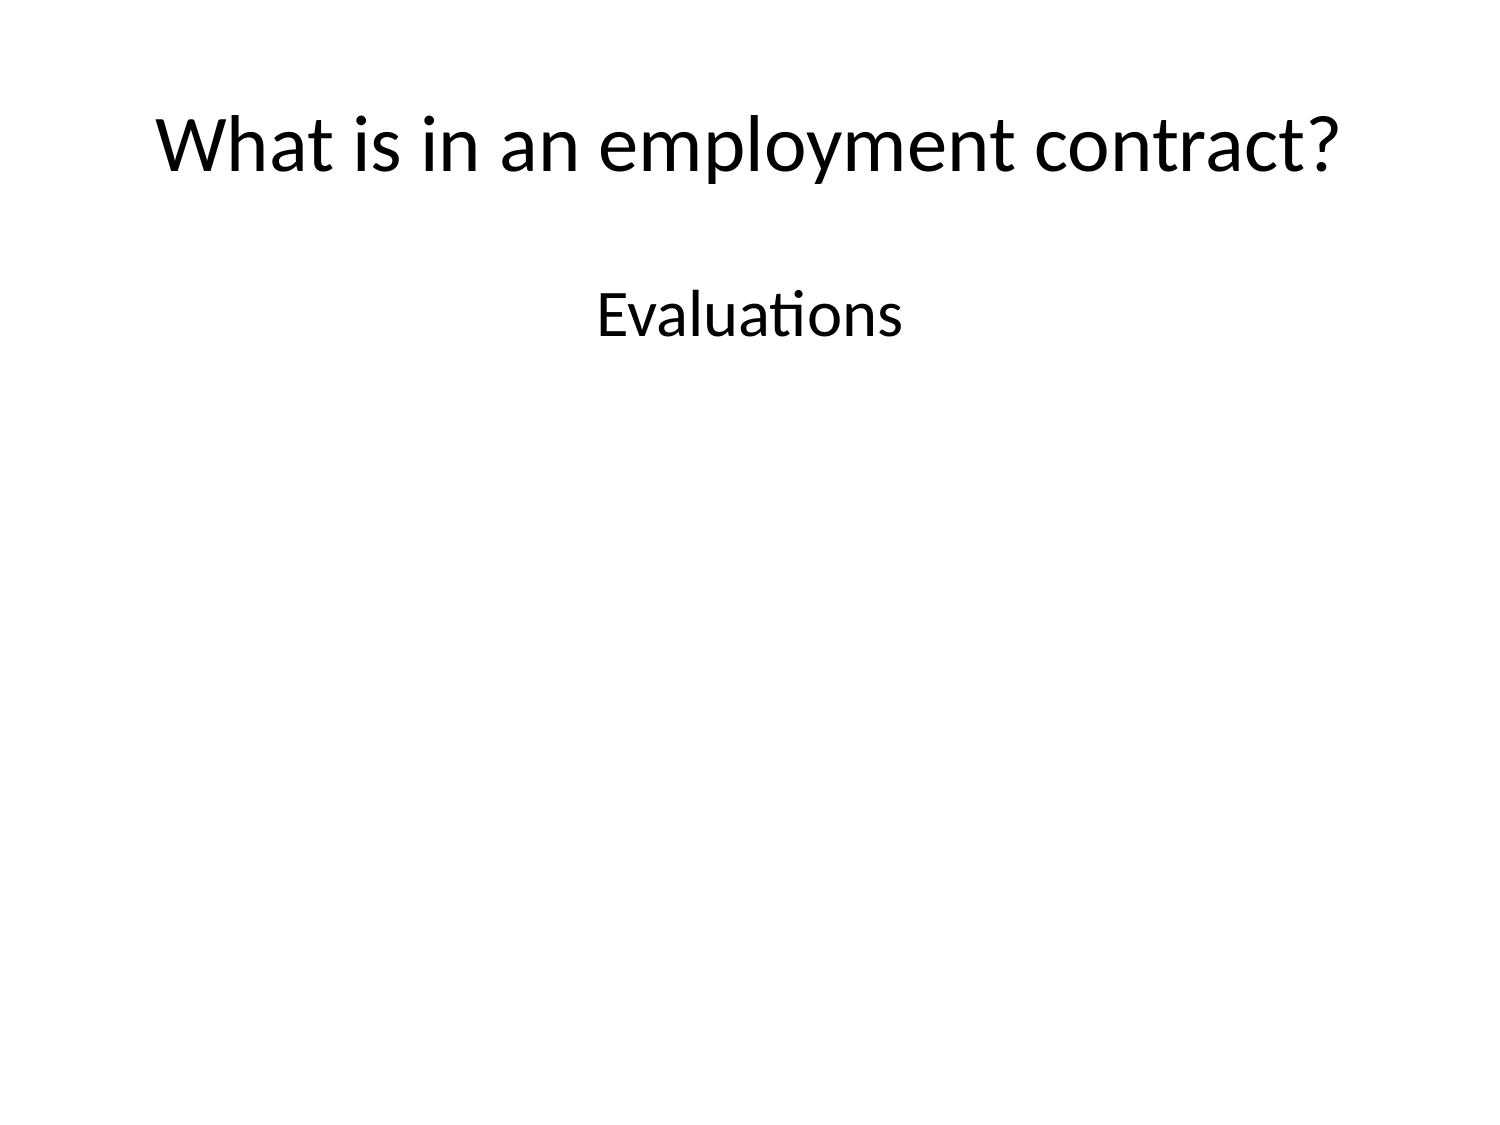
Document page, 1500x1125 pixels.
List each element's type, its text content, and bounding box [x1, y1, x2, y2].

title What is in an employment contract? [75, 45, 1425, 233]
list Evaluations [75, 262, 1425, 1005]
